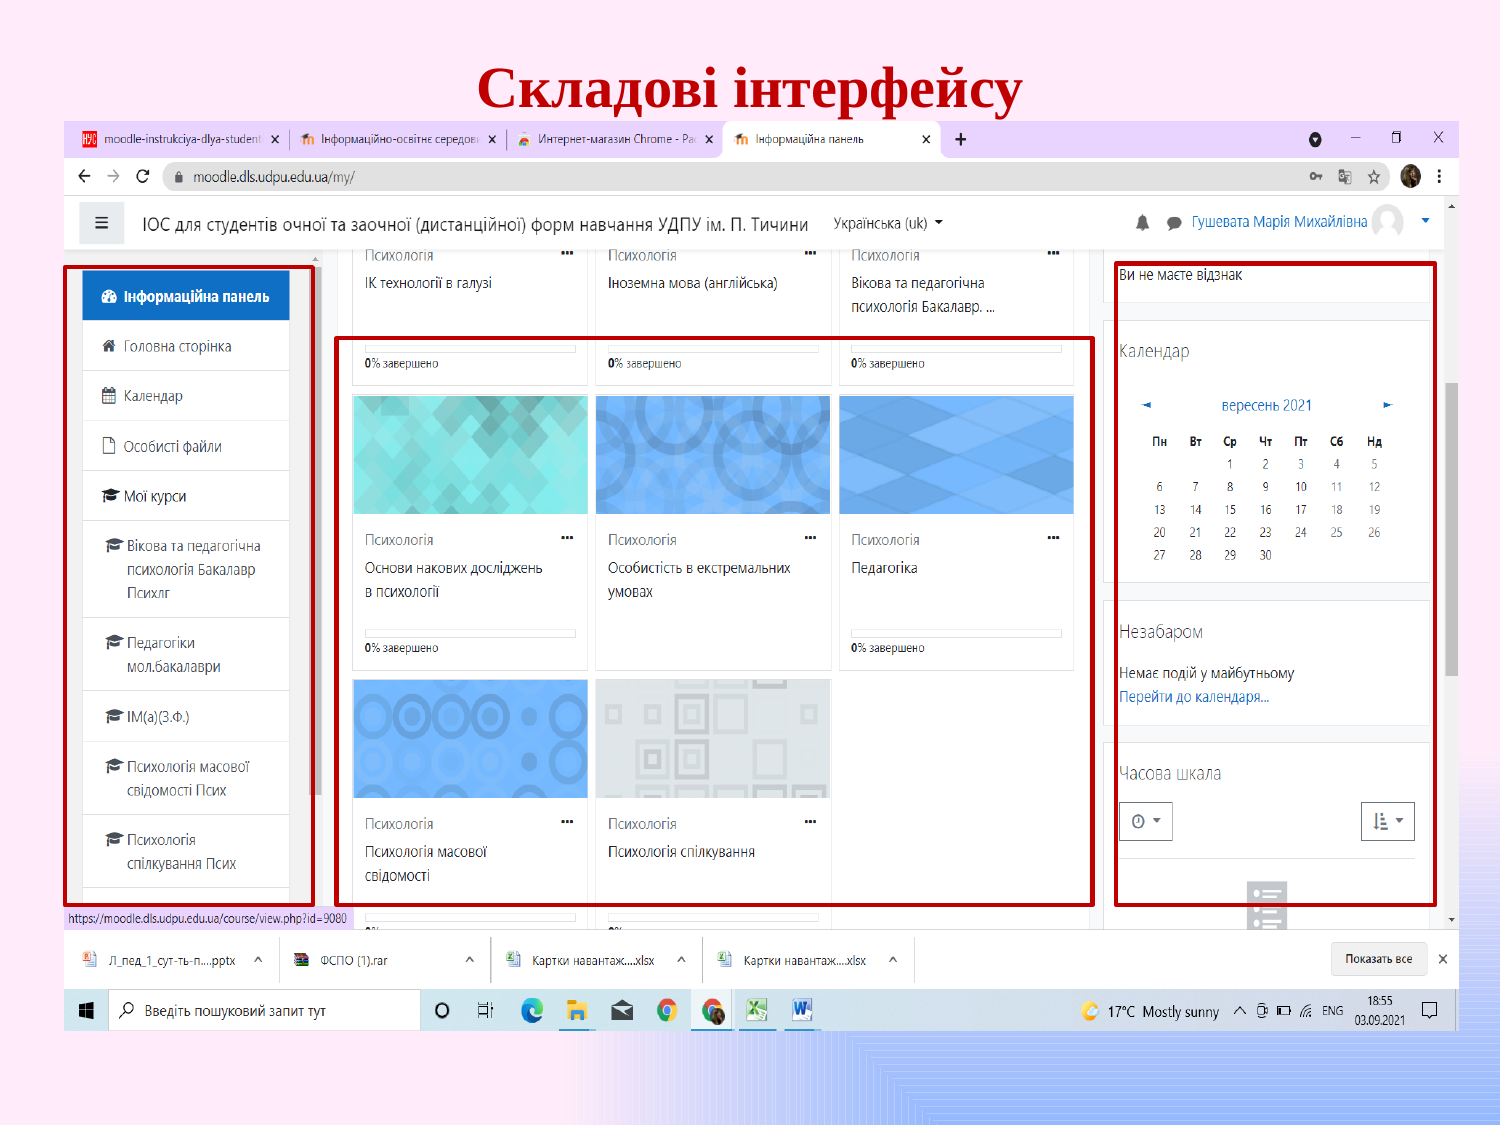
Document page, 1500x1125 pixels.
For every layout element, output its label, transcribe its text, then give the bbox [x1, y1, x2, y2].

title Складові інтерфейсу [74, 44, 1426, 119]
picture [64, 120, 1459, 1031]
